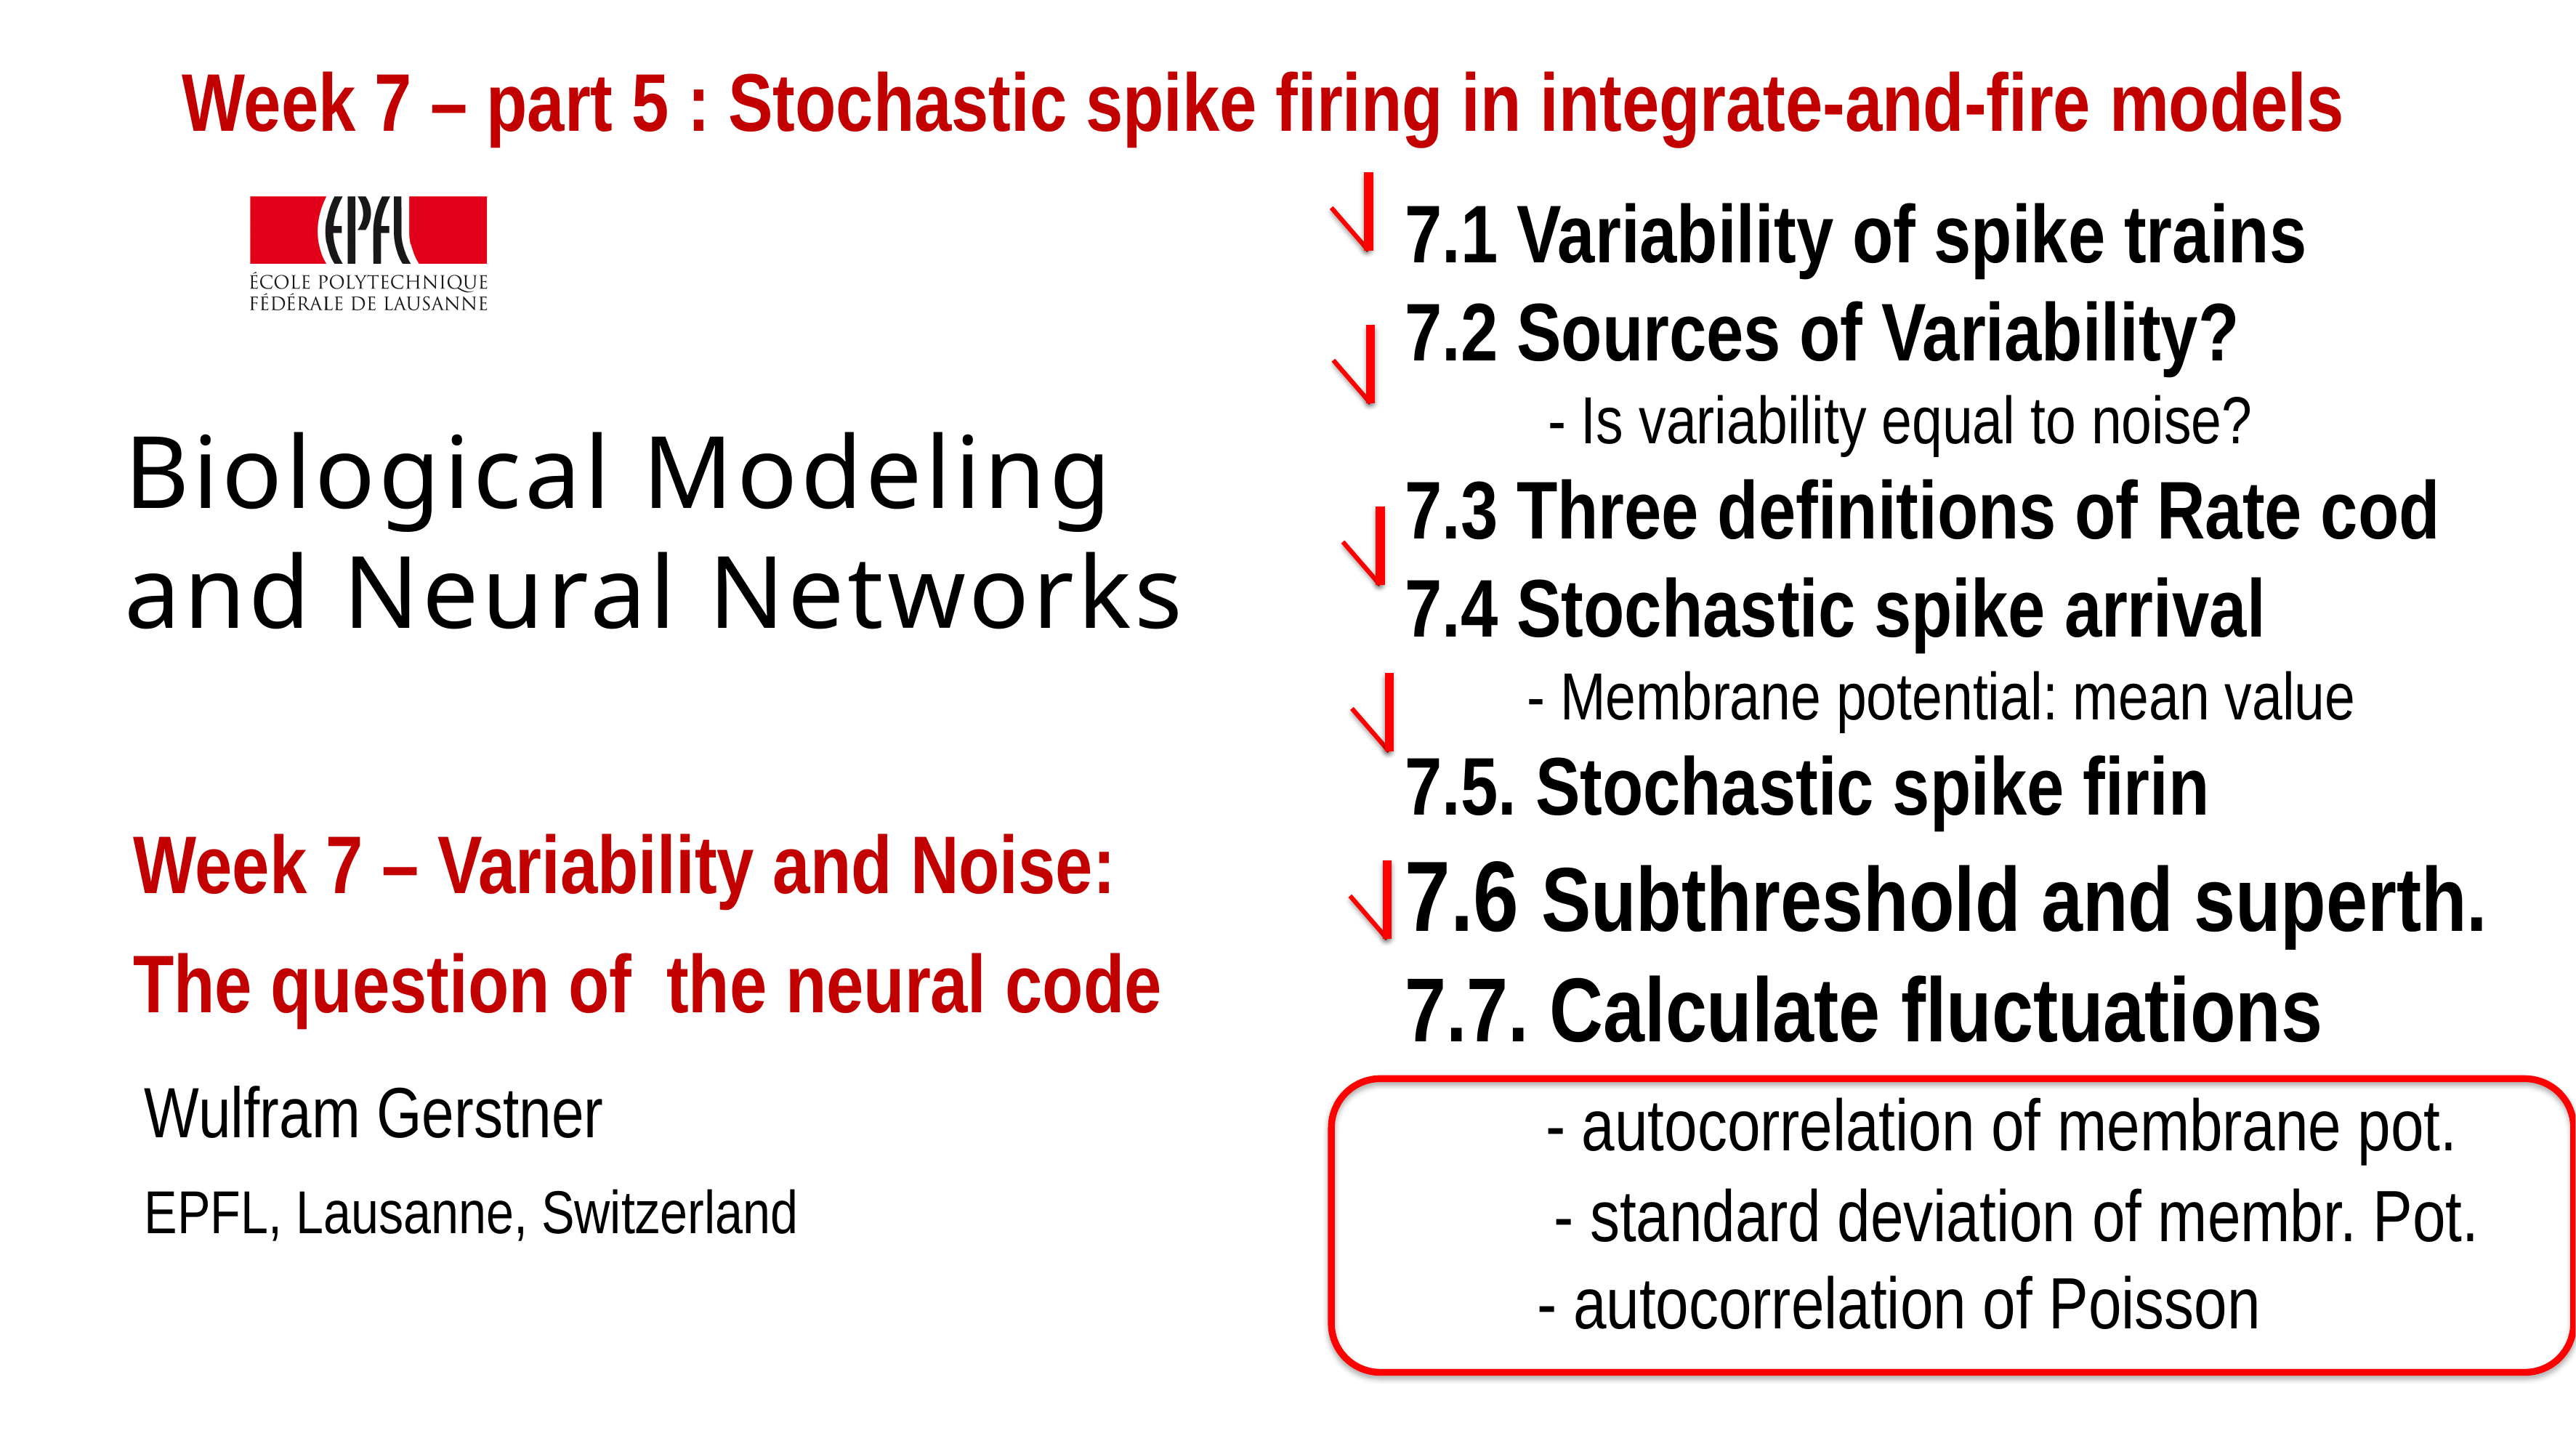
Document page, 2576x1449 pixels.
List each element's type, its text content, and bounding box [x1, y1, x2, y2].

text_box Week 7 – part 5 : Stochastic spike firing in integrate-and-fire models [133, 44, 2440, 153]
list Week 7 – Variability and Noise: The question of the neural code [122, 806, 1333, 1061]
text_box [1333, 324, 1371, 404]
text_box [1349, 860, 1388, 940]
text_box 7.1 Variability of spike trains 7.2 Sources of Variability? - Is variability equal to noise? 7.3 Three definitions of Rate cod 7.4 Stochastic spike arrival - Membrane potential: mean value 7.5. Stochastic spike firin 7.6 Subthreshold and superth. 7.7. Calculate fluctuations - autocorrelation of membrane pot. - standard deviation of membr. Pot. - autocorrelation of Poisson [1333, 1347, 2576, 1443]
text_box 7.1 Variability of spike trains 7.2 Sources of Variability? - Is variability equal to noise? 7.3 Three definitions of Rate cod 7.4 Stochastic spike arrival - Membrane potential: mean value 7.5. Stochastic spike firin 7.6 Subthreshold and superth. 7.7. Calculate fluctuations - autocorrelation of membrane pot. - standard deviation of membr. Pot. - autocorrelation of Poisson [1333, 278, 2576, 1110]
title Biological Modeling and Neural Networks [113, 403, 1216, 752]
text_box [1342, 506, 1381, 586]
text_box [1331, 1078, 2575, 1373]
list Wulfram Gerstner EPFL, Lausanne, Switzerland [133, 1060, 1044, 1288]
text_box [1352, 672, 1390, 752]
picture [242, 188, 495, 318]
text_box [1331, 171, 1369, 251]
